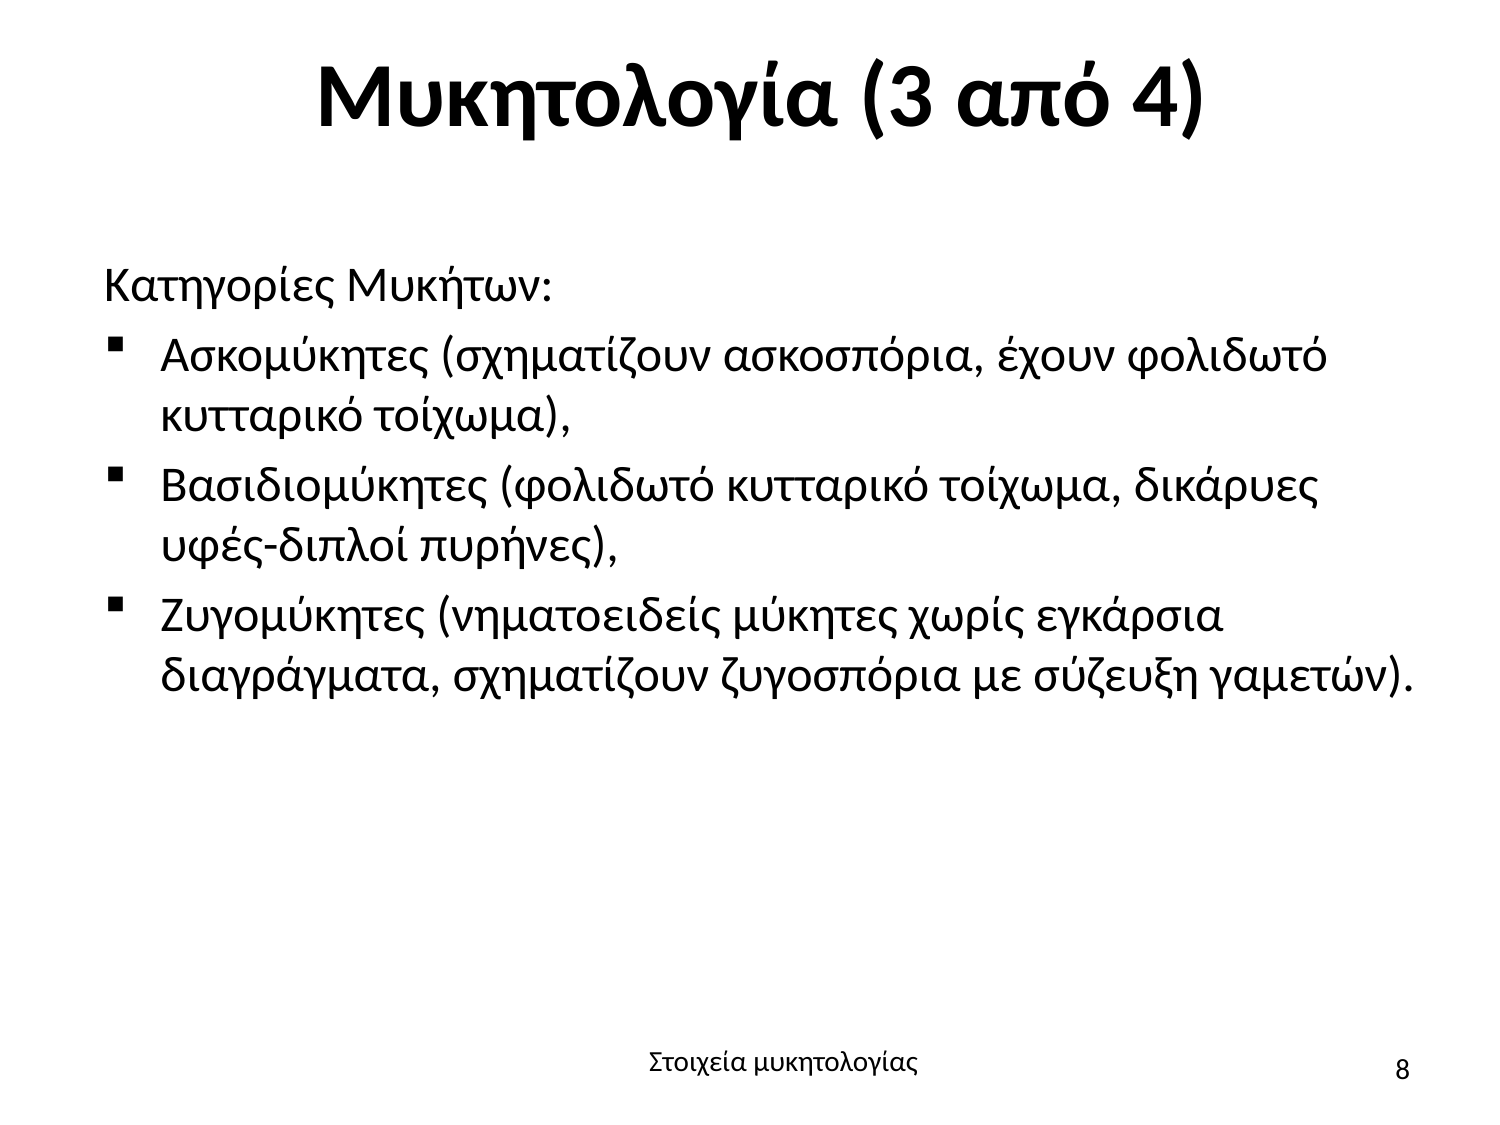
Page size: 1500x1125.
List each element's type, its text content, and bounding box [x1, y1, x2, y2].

text_box 8 [1074, 1042, 1425, 1103]
text_box Στοιχεία μυκητολογίας [521, 1034, 1046, 1118]
text_box Κατηγορίες Μυκήτων: Ασκομύκητες (σχηματίζουν ασκοσπόρια, έχουν φολιδωτό κυτταρικό τοίχωμα), Βασιδιομύκητες (φολιδωτό κυτταρικό τοίχωμα, δικάρυες υφές-διπλοί πυρήνες), Ζυγομύκητες (νηματοειδείς μύκητες χωρίς εγκάρσια διαγράγματα, σχηματίζουν ζυγοσπόρια με σύζευξη γαμετών). [89, 243, 1438, 752]
title Μυκητολογία (3 από 4) [76, 7, 1447, 173]
